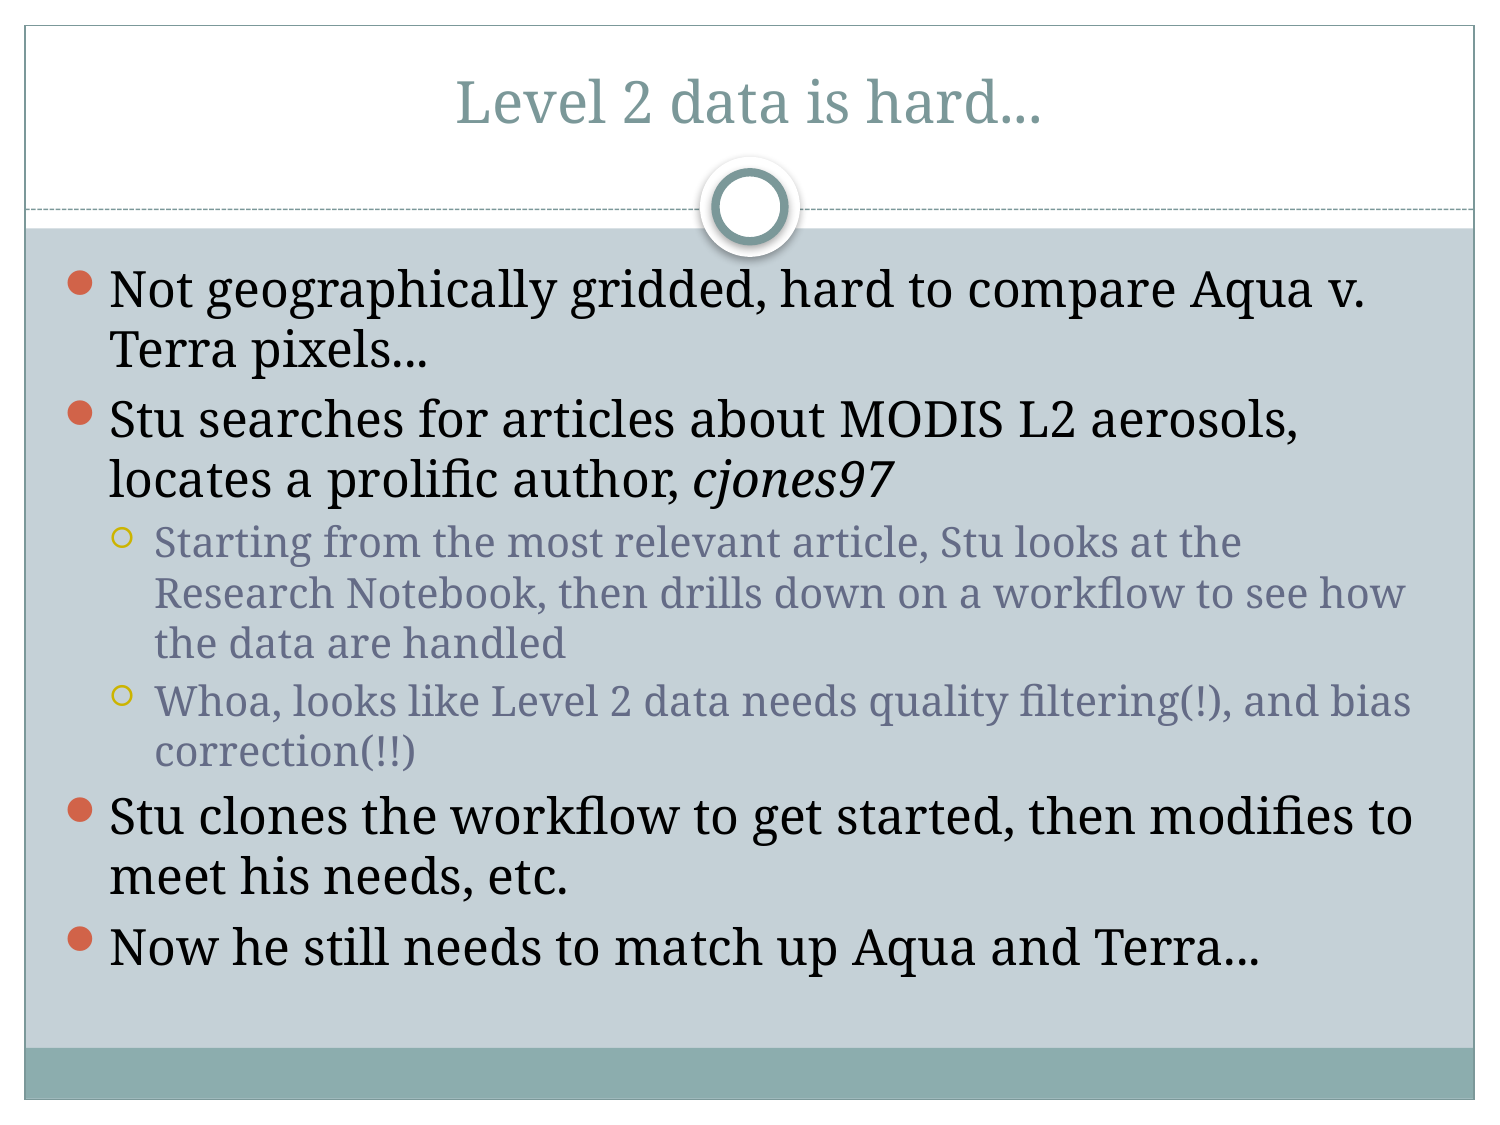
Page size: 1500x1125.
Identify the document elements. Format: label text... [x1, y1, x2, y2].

list Not geographically gridded, hard to compare Aqua v. Terra pixels... Stu searches for articles about MODIS L2 aerosols, locates a prolific author, cjones97 Starting from the most relevant article, Stu looks at the Research Notebook, then drills down on a workflow to see how the data are handled Whoa, looks like Level 2 data needs quality filtering(!), and bias correction(!!) Stu clones the workflow to get started, then modifies to meet his needs, etc. Now he still needs to match up Aqua and Terra... [49, 250, 1445, 1001]
title Level 2 data is hard... [49, 37, 1450, 162]
